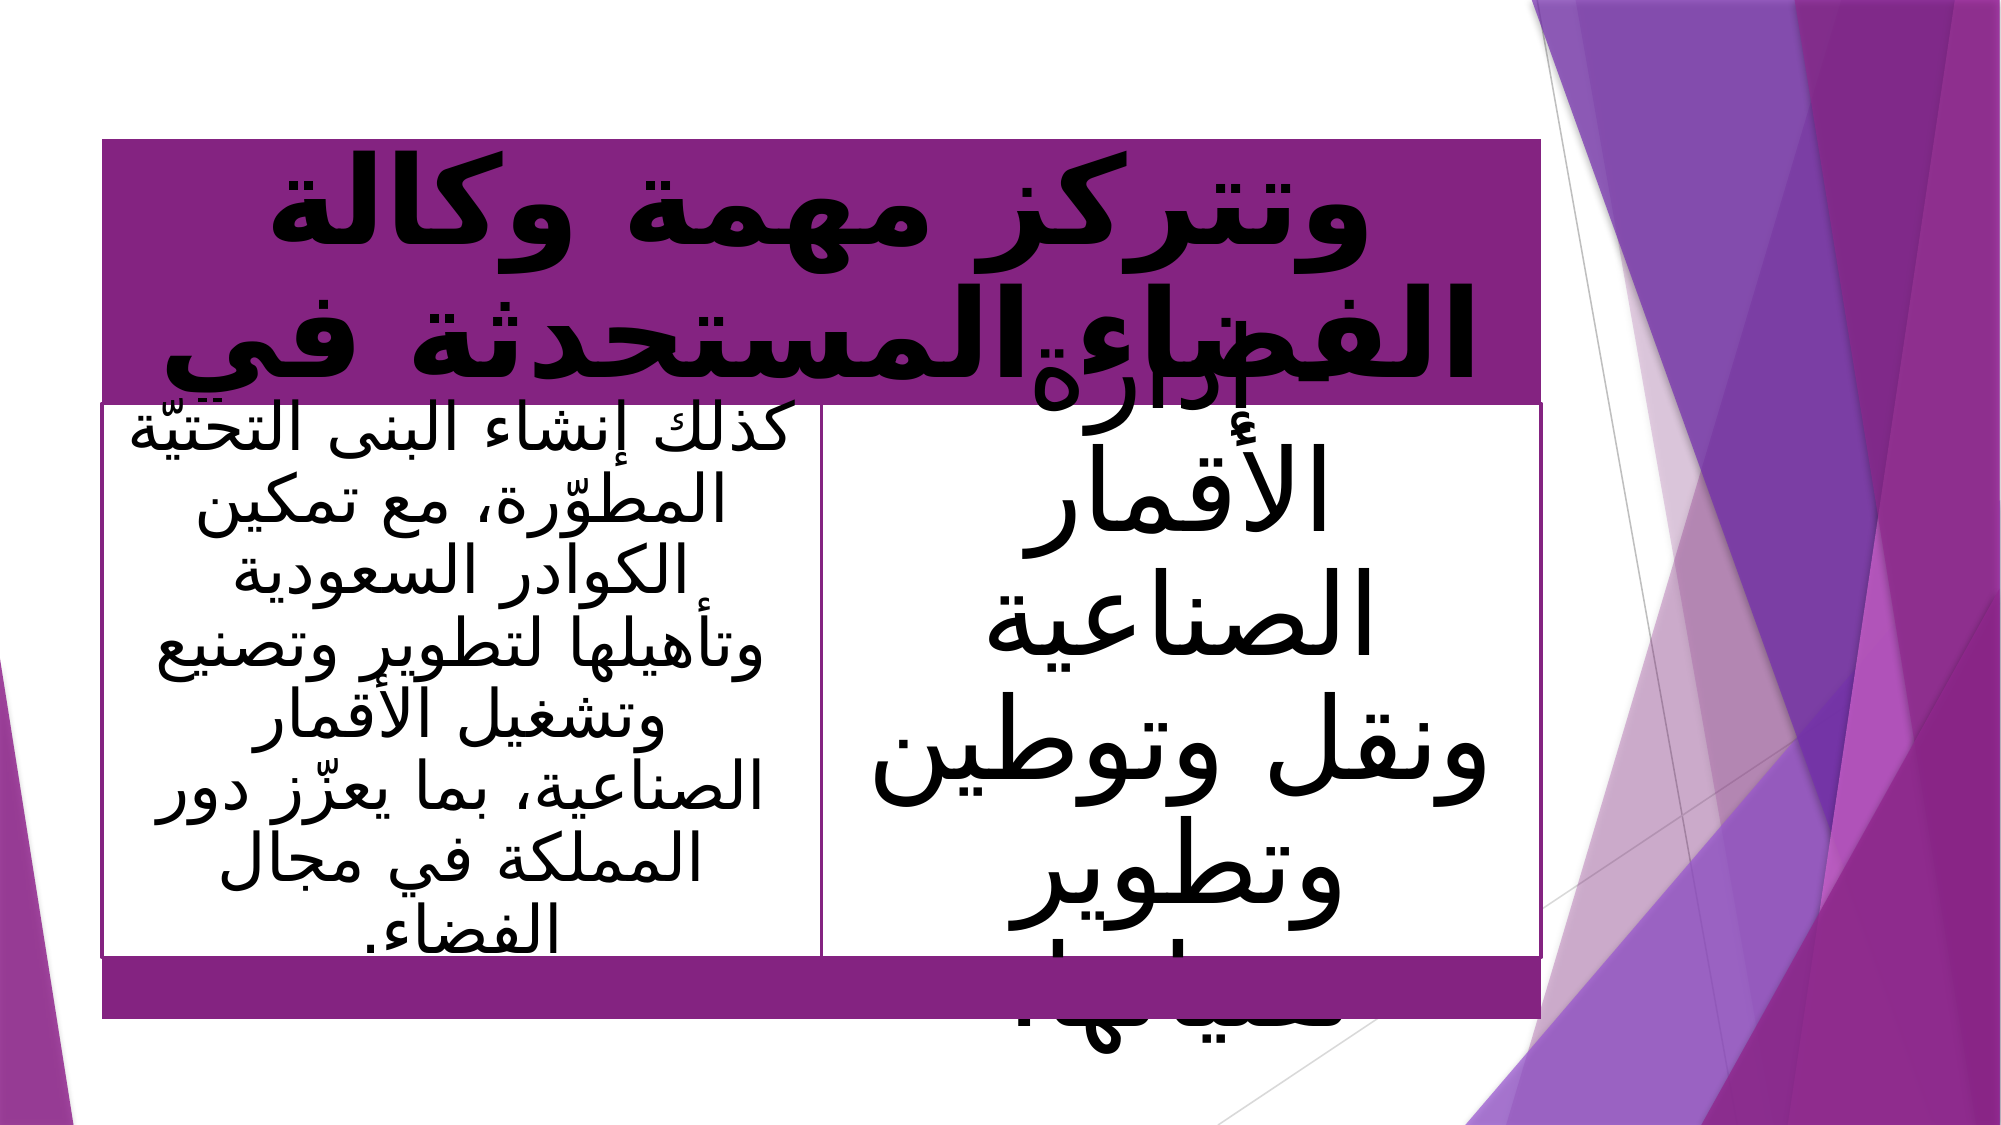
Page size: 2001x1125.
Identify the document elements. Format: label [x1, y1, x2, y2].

text_box [101, 138, 1542, 1020]
